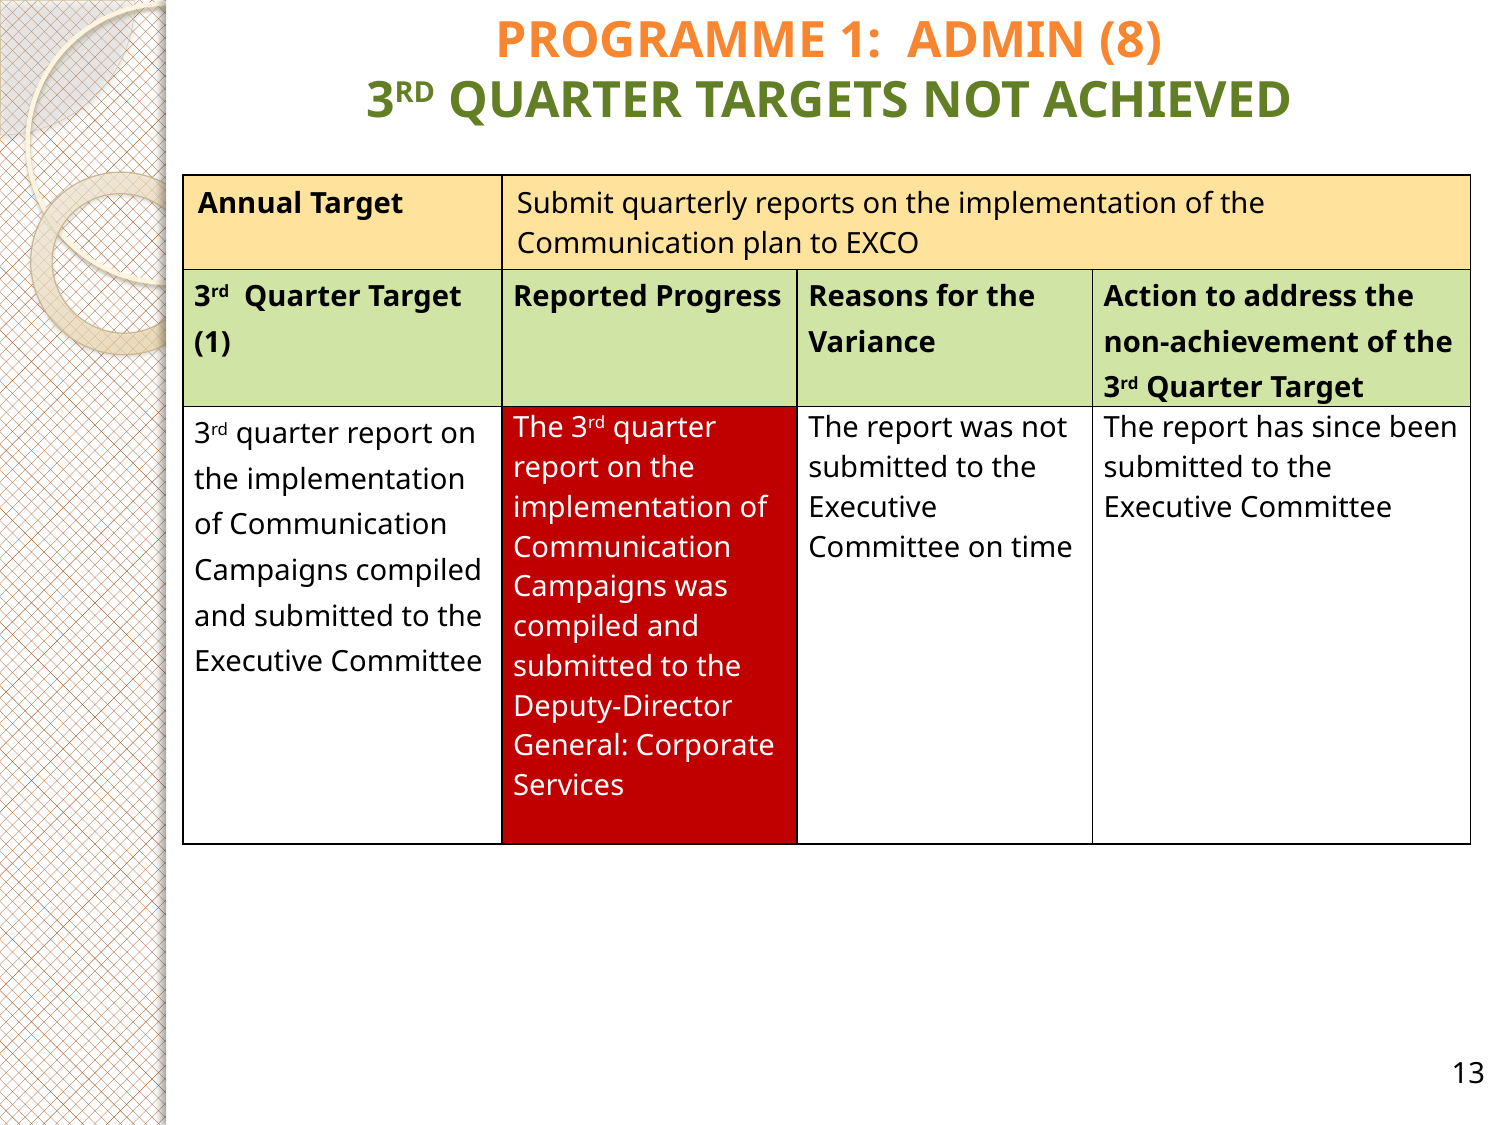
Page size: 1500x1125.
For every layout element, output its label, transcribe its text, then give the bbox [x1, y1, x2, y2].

table_cell The report was not submitted to the Executive Committee on time [798, 407, 1092, 843]
text_box 13 [1149, 1046, 1500, 1125]
table_cell 3rd quarter report on the implementation of Communication Campaigns compiled and submitted to the Executive Committee [184, 407, 501, 843]
table_cell Reported Progress [503, 270, 796, 406]
table_cell The report has since been submitted to the Executive Committee [1093, 407, 1470, 843]
table_cell Action to address the non-achievement of the 3rd Quarter Target [1093, 270, 1470, 406]
table_cell The 3rd quarter report on the implementation of Communication Campaigns was compiled and submitted to the Deputy-Director General: Corporate Services [503, 407, 796, 843]
text_box PROGRAMME 1: ADMIN (8) 3RD QUARTER TARGETS NOT ACHIEVED [171, 0, 1500, 135]
table_cell Reasons for the Variance [798, 270, 1092, 406]
table_cell 3rd Quarter Target (1) [184, 270, 501, 406]
table_header Annual Target [184, 176, 501, 269]
table_header Submit quarterly reports on the implementation of the Communication plan to EXCO [503, 176, 1470, 269]
